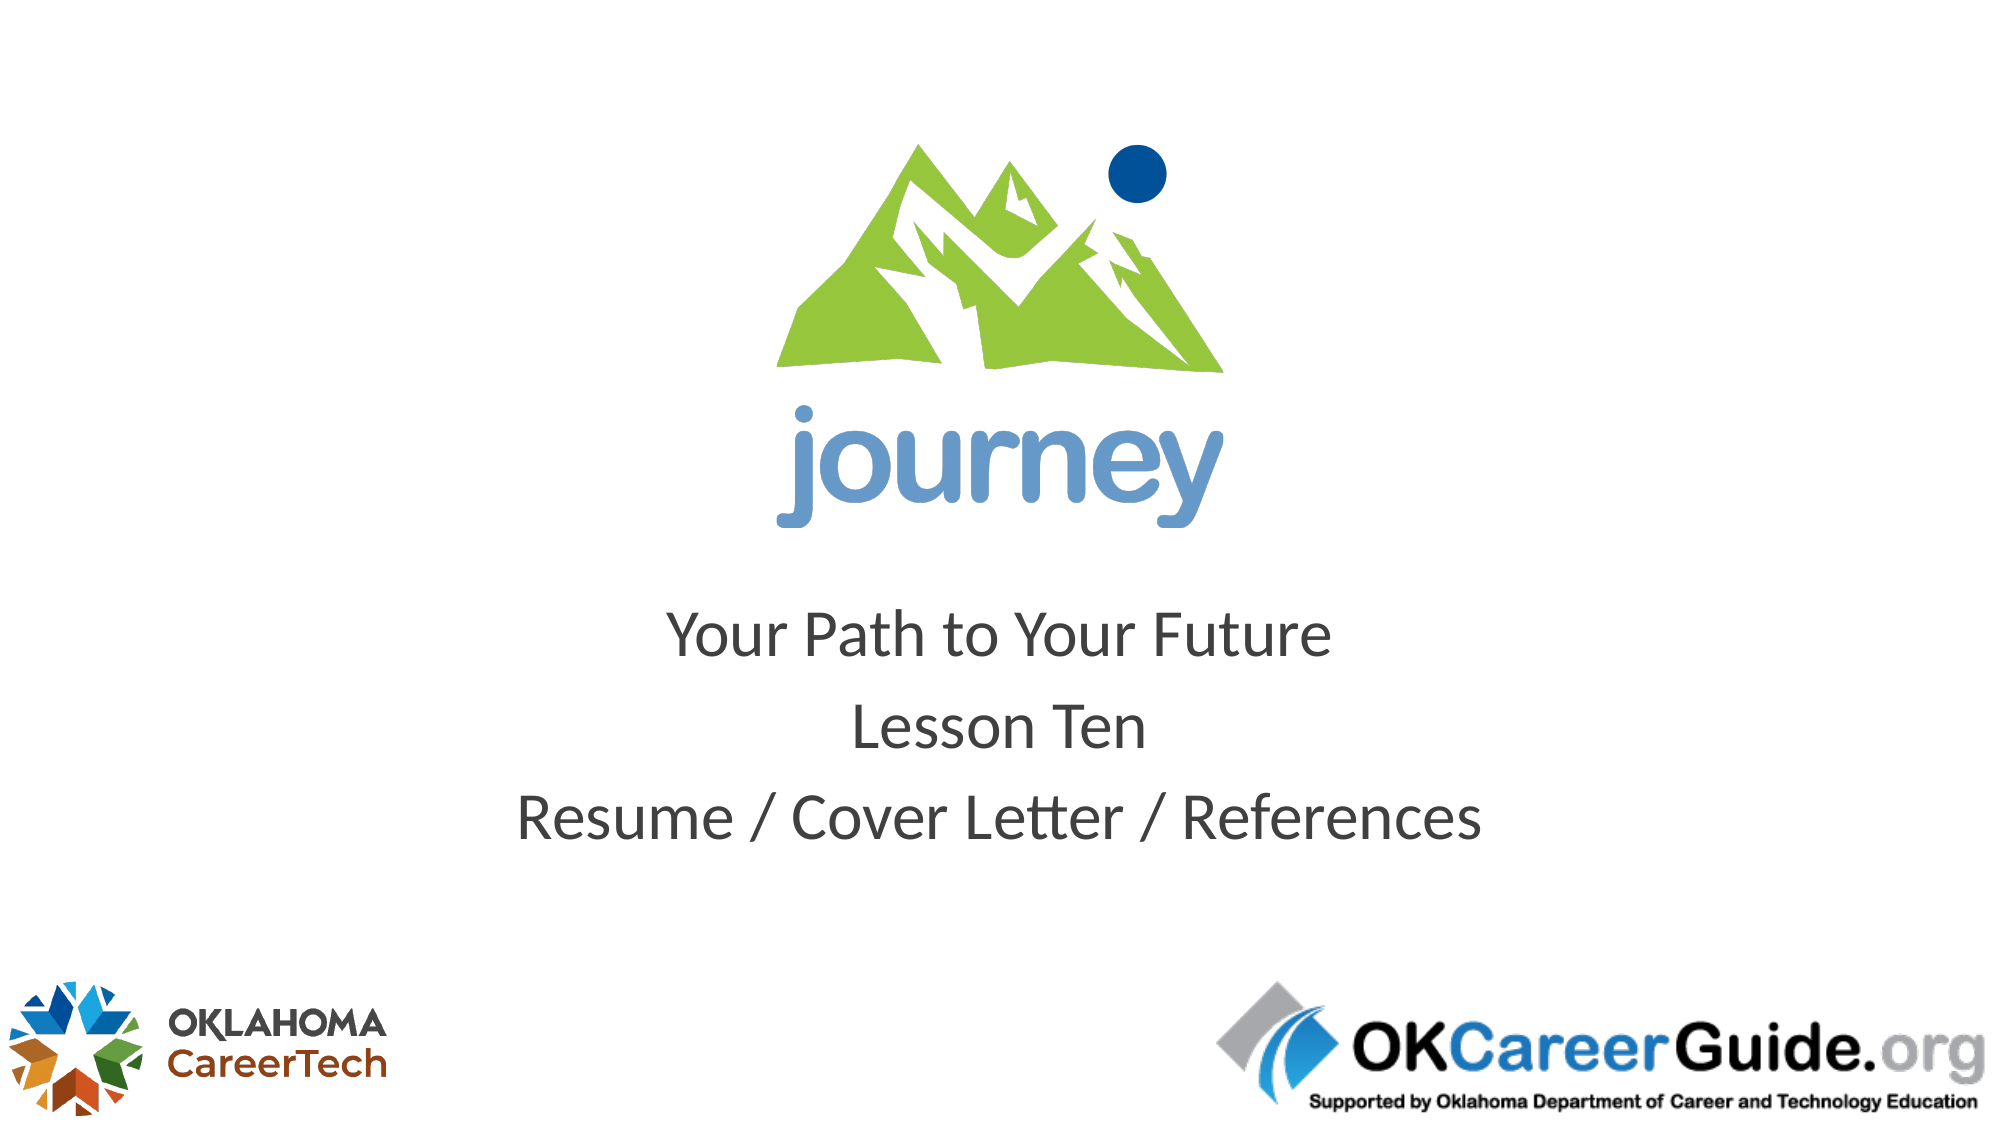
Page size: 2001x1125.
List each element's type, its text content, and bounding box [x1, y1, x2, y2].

picture [0, 975, 398, 1125]
picture [1203, 971, 2000, 1125]
picture [776, 144, 1224, 528]
subtitle Your Path to Your Future Lesson Ten Resume / Cover Letter / References [249, 590, 1750, 863]
